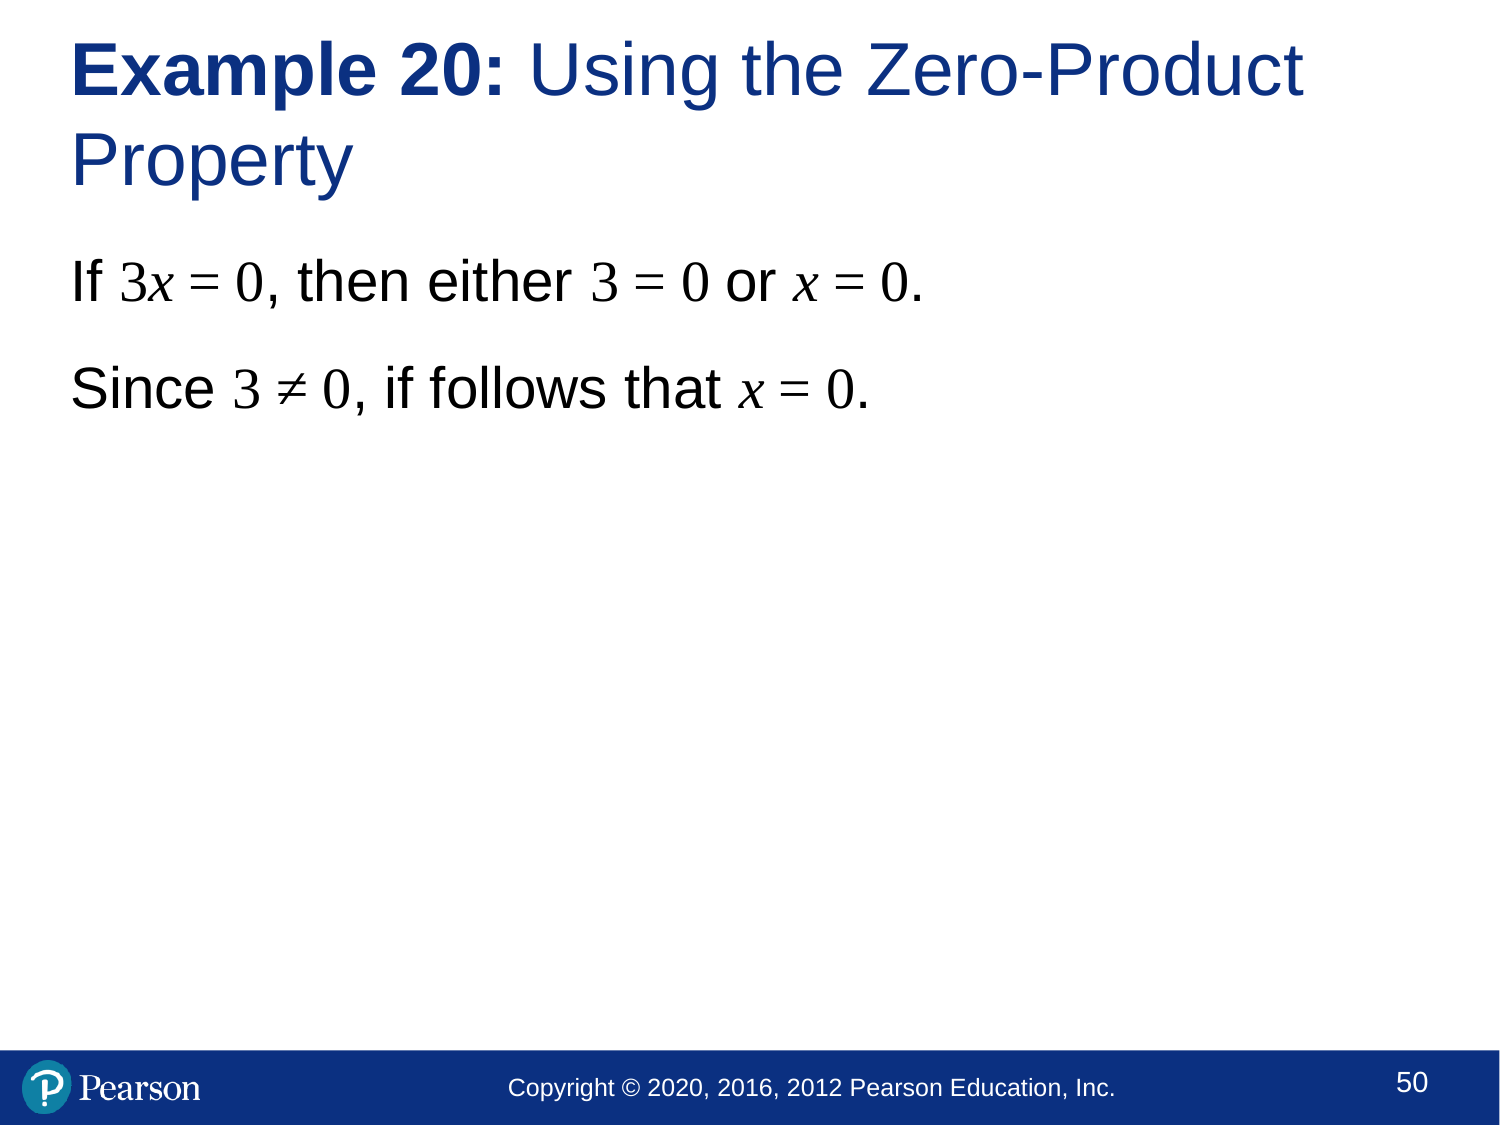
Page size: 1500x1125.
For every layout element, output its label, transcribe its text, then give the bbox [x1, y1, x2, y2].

list If 3x = 0, then either 3 = 0 or x = 0. Since 3 ≠ 0, if follows that x = 0. [55, 235, 1425, 1019]
title Example 20: Using the Zero-Product Property [55, 24, 1425, 197]
picture [22, 1060, 200, 1114]
